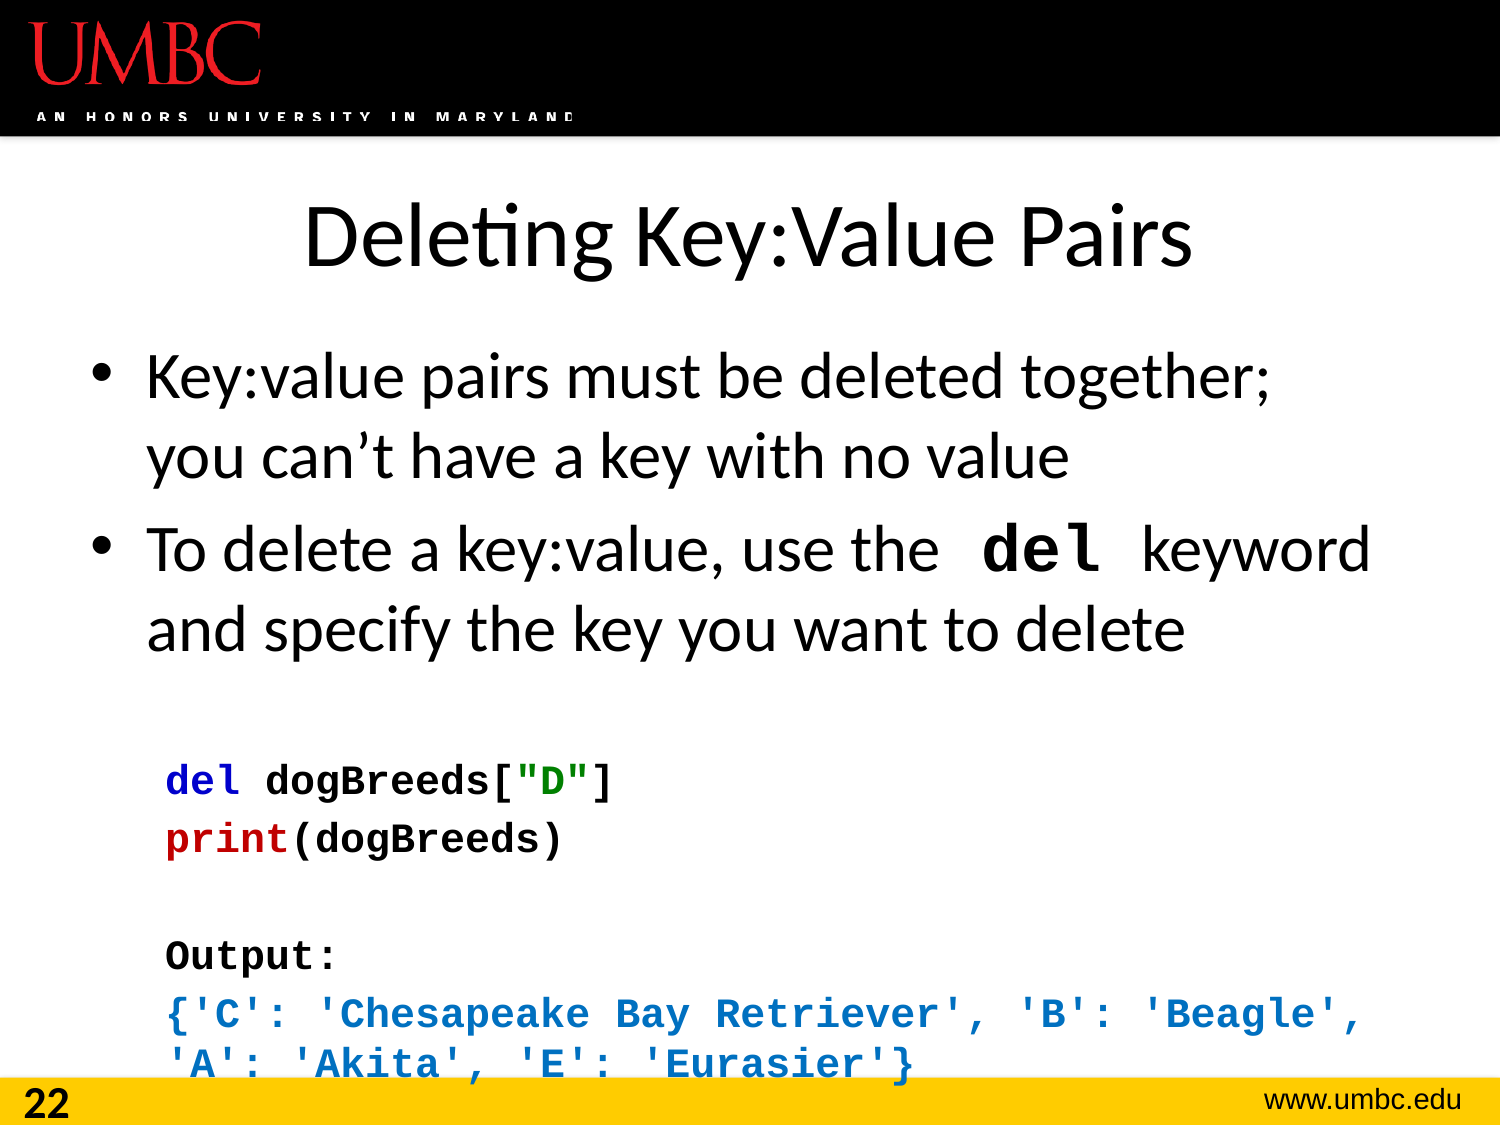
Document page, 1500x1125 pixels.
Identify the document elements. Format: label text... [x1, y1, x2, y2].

list Key:value pairs must be deleted together; you can’t have a key with no value To delete a key:value, use the del keyword and specify the key you want to delete del dogBreeds["D"] print(dogBreeds) Output: {'C': 'Chesapeake Bay Retriever', 'B': 'Beagle', 'A': 'Akita', 'E': 'Eurasier'} [75, 324, 1425, 1066]
title Deleting Key:Value Pairs [75, 136, 1425, 324]
slide_number 22 [0, 1065, 94, 1125]
